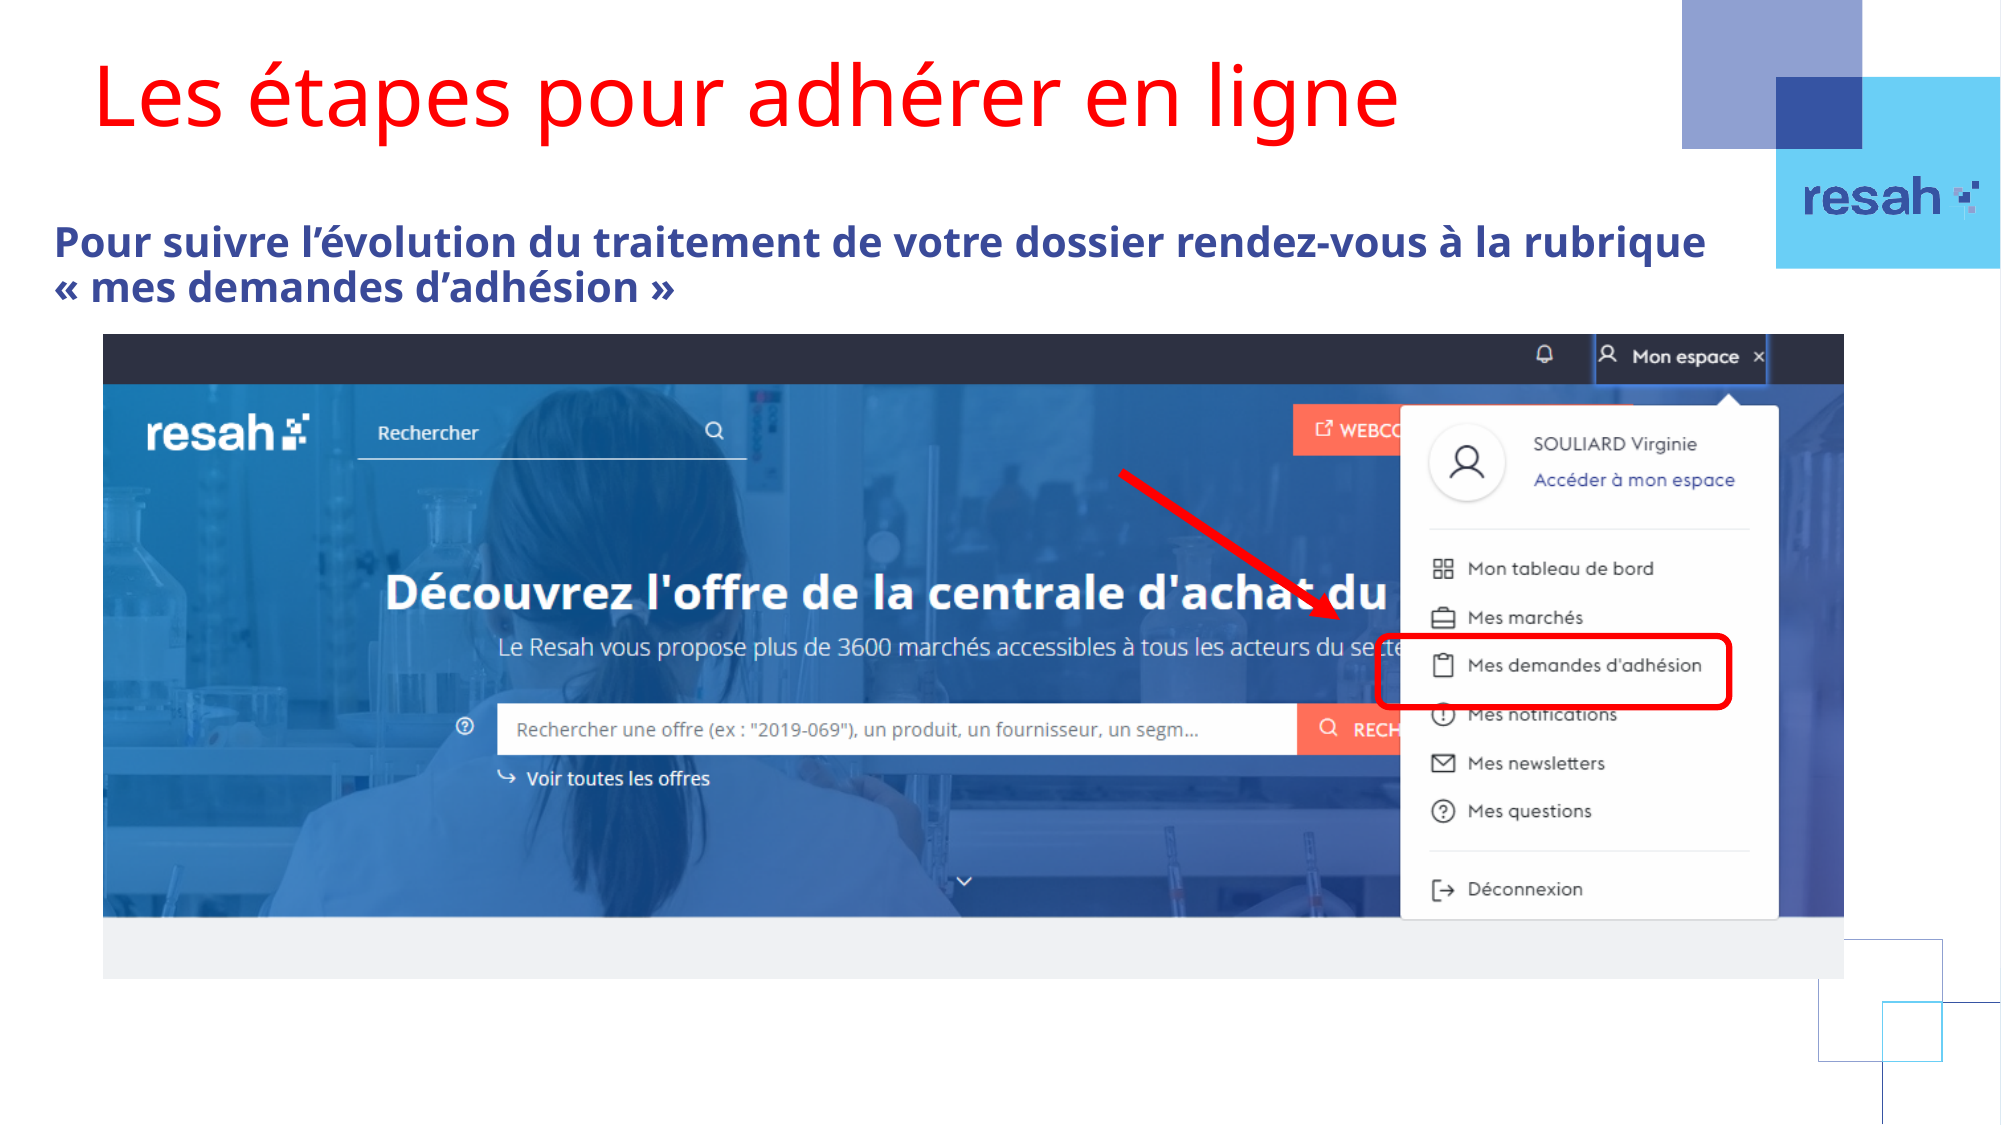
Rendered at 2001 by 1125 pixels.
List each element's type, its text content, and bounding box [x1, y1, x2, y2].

list Pour suivre l’évolution du traitement de votre dossier rendez-vous à la rubrique « mes demandes d’adhésion » [38, 214, 1751, 1023]
picture [1913, 176, 1940, 214]
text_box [1120, 472, 1340, 620]
picture [103, 334, 1844, 979]
picture [1851, 186, 1909, 215]
picture [1805, 186, 1849, 215]
title Les étapes pour adhérer en ligne [38, 35, 1457, 164]
picture [1949, 181, 1979, 220]
